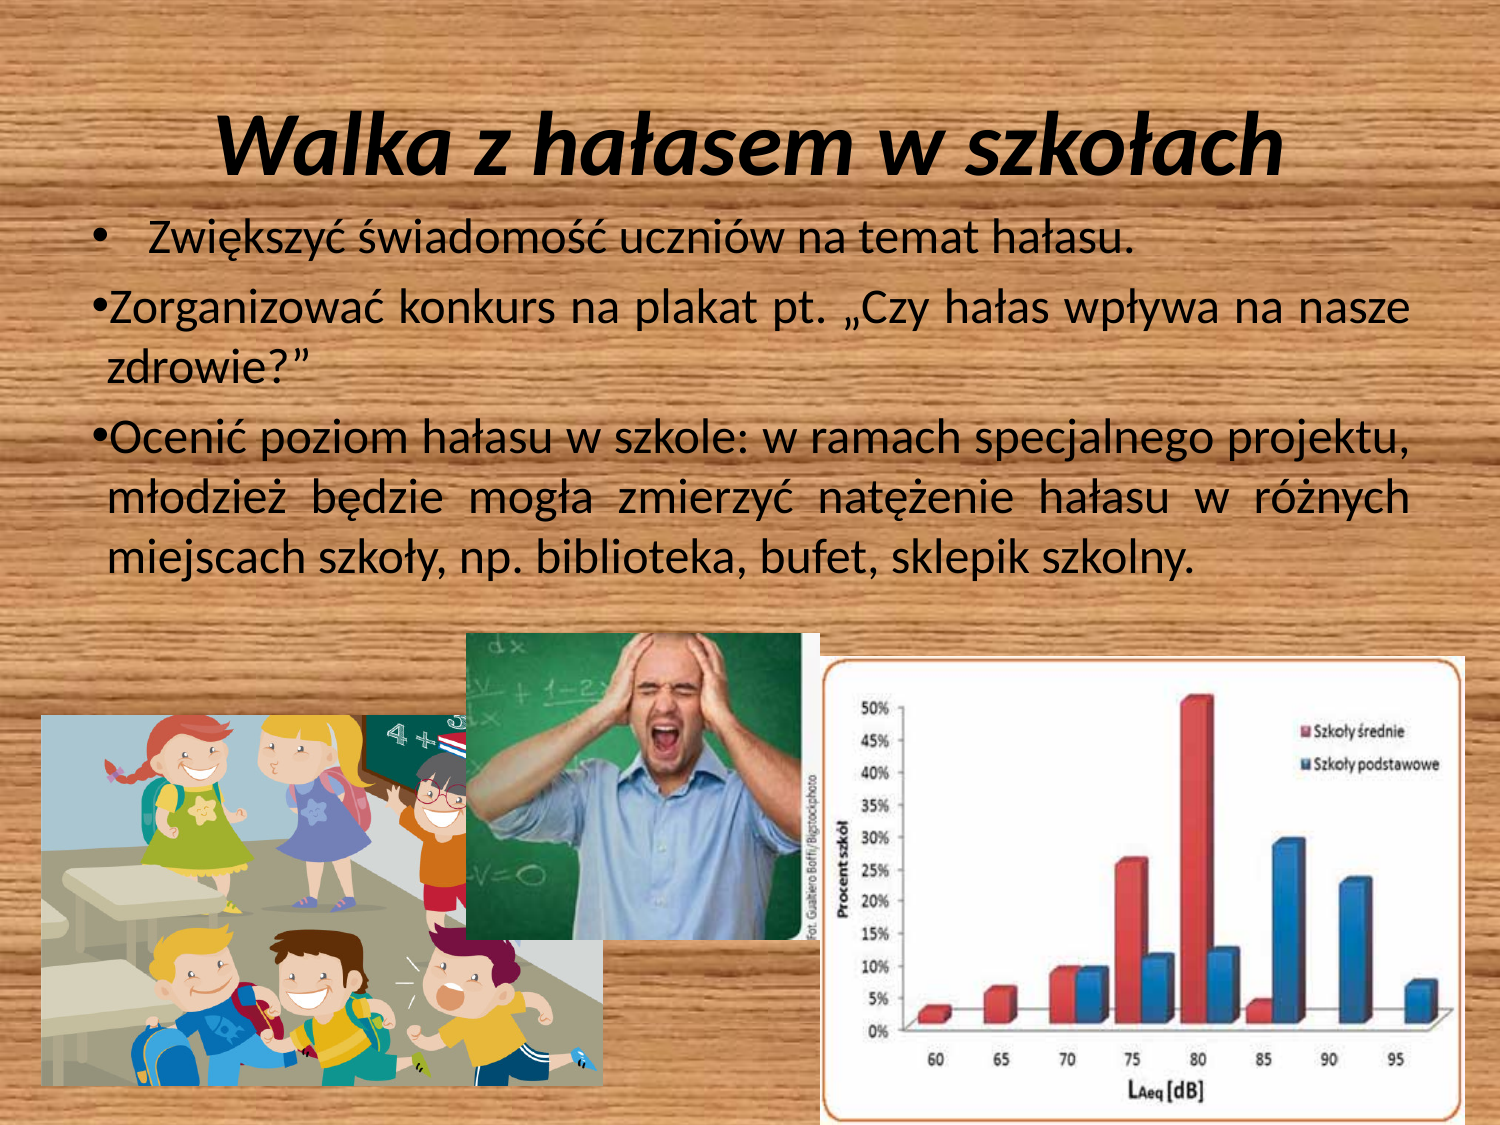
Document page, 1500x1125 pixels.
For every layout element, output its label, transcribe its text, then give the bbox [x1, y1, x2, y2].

picture [0, 0, 1500, 1125]
title Walka z hałasem w szkołach [75, 45, 1425, 233]
list Zwiększyć świadomość uczniów na temat hałasu. Zorganizować konkurs na plakat pt. „Czy hałas wpływa na nasze zdrowie?” Ocenić poziom hałasu w szkole: w ramach specjalnego projektu, młodzież będzie mogła zmierzyć natężenie hałasu w różnych miejscach szkoły, np. biblioteka, bufet, sklepik szkolny. [76, 196, 1427, 714]
